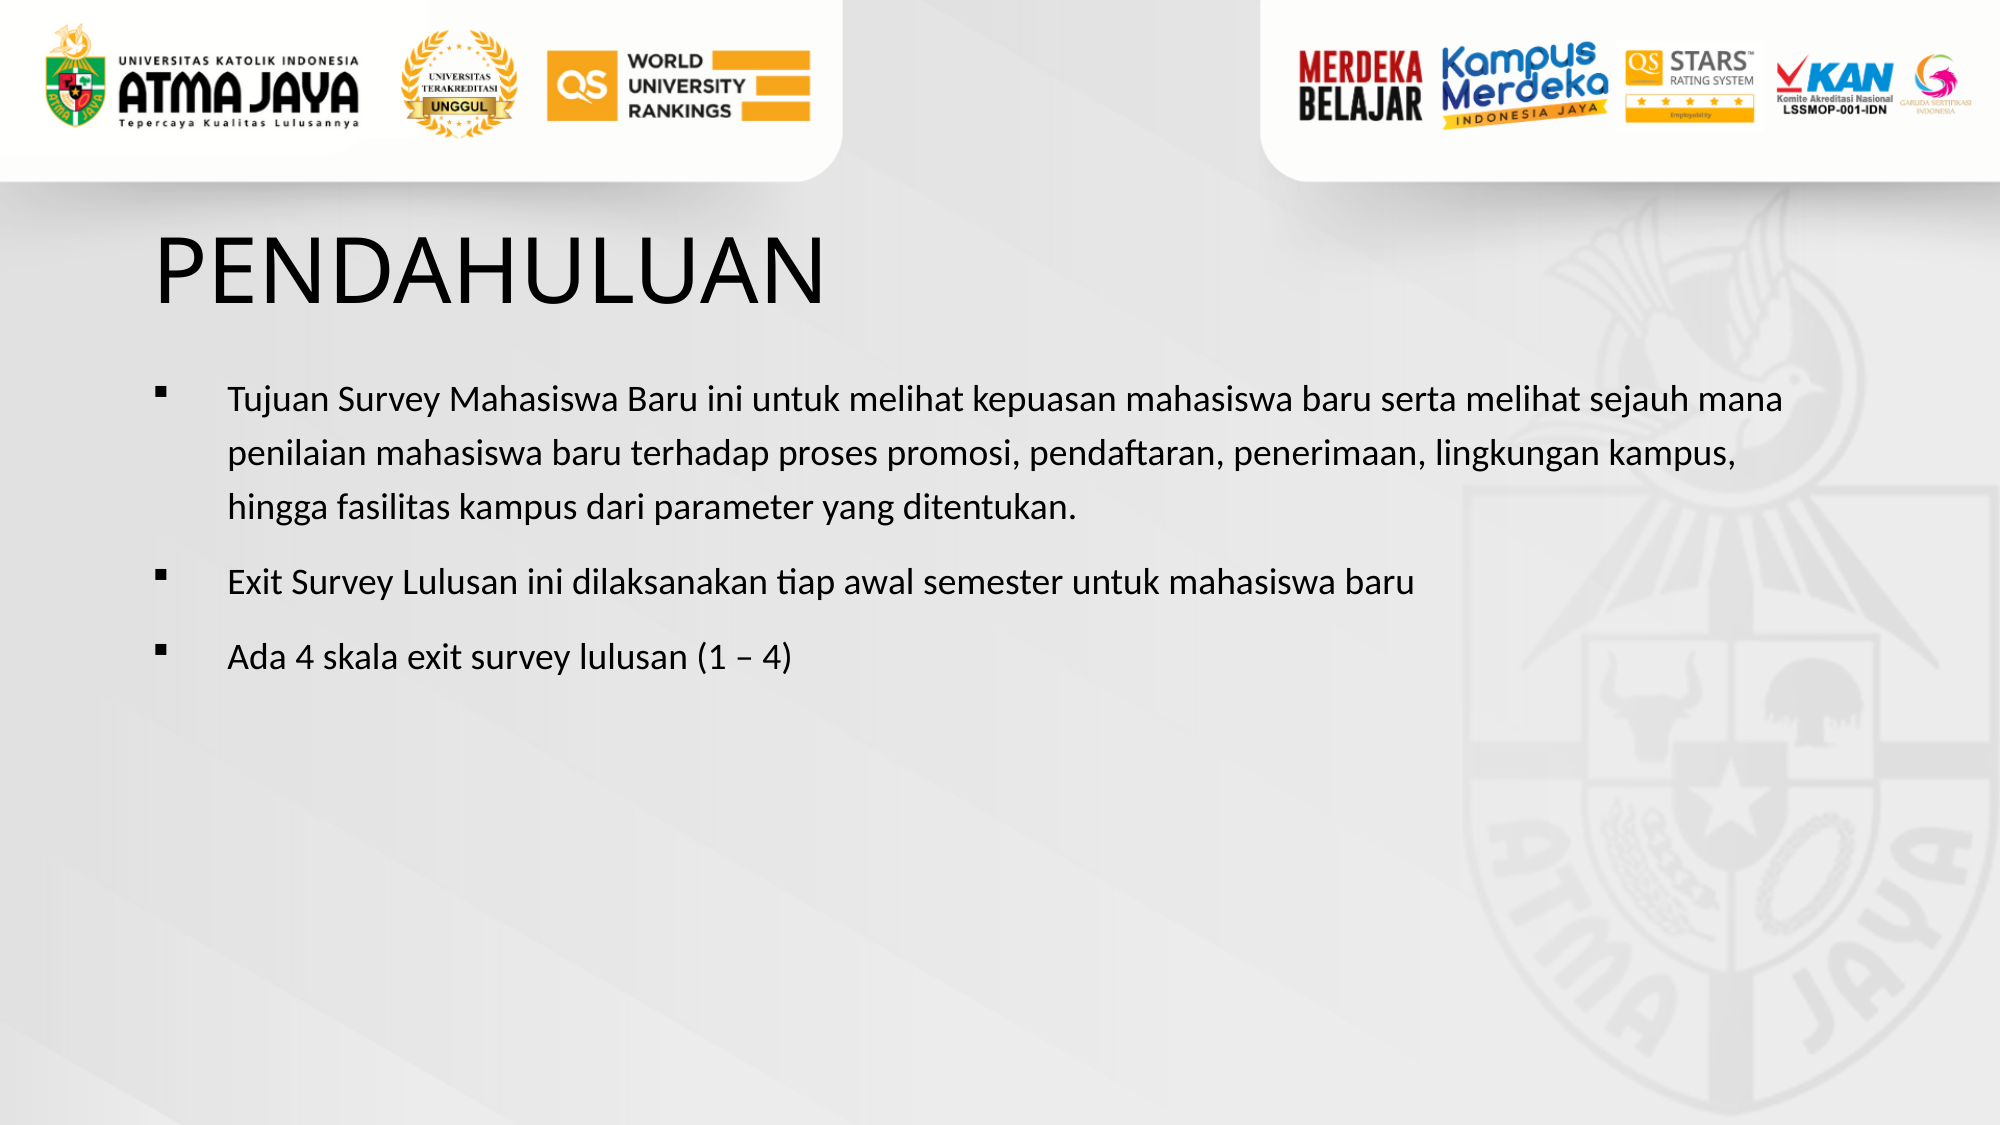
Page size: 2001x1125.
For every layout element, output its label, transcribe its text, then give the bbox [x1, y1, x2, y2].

picture [0, 0, 2000, 1125]
title PENDAHULUAN [137, 202, 1863, 346]
list Tujuan Survey Mahasiswa Baru ini untuk melihat kepuasan mahasiswa baru serta melihat sejauh mana penilaian mahasiswa baru terhadap proses promosi, pendaftaran, penerimaan, lingkungan kampus, hingga fasilitas kampus dari parameter yang ditentukan. Exit Survey Lulusan ini dilaksanakan tiap awal semester untuk mahasiswa baru Ada 4 skala exit survey lulusan (1 – 4) [137, 357, 1863, 1014]
